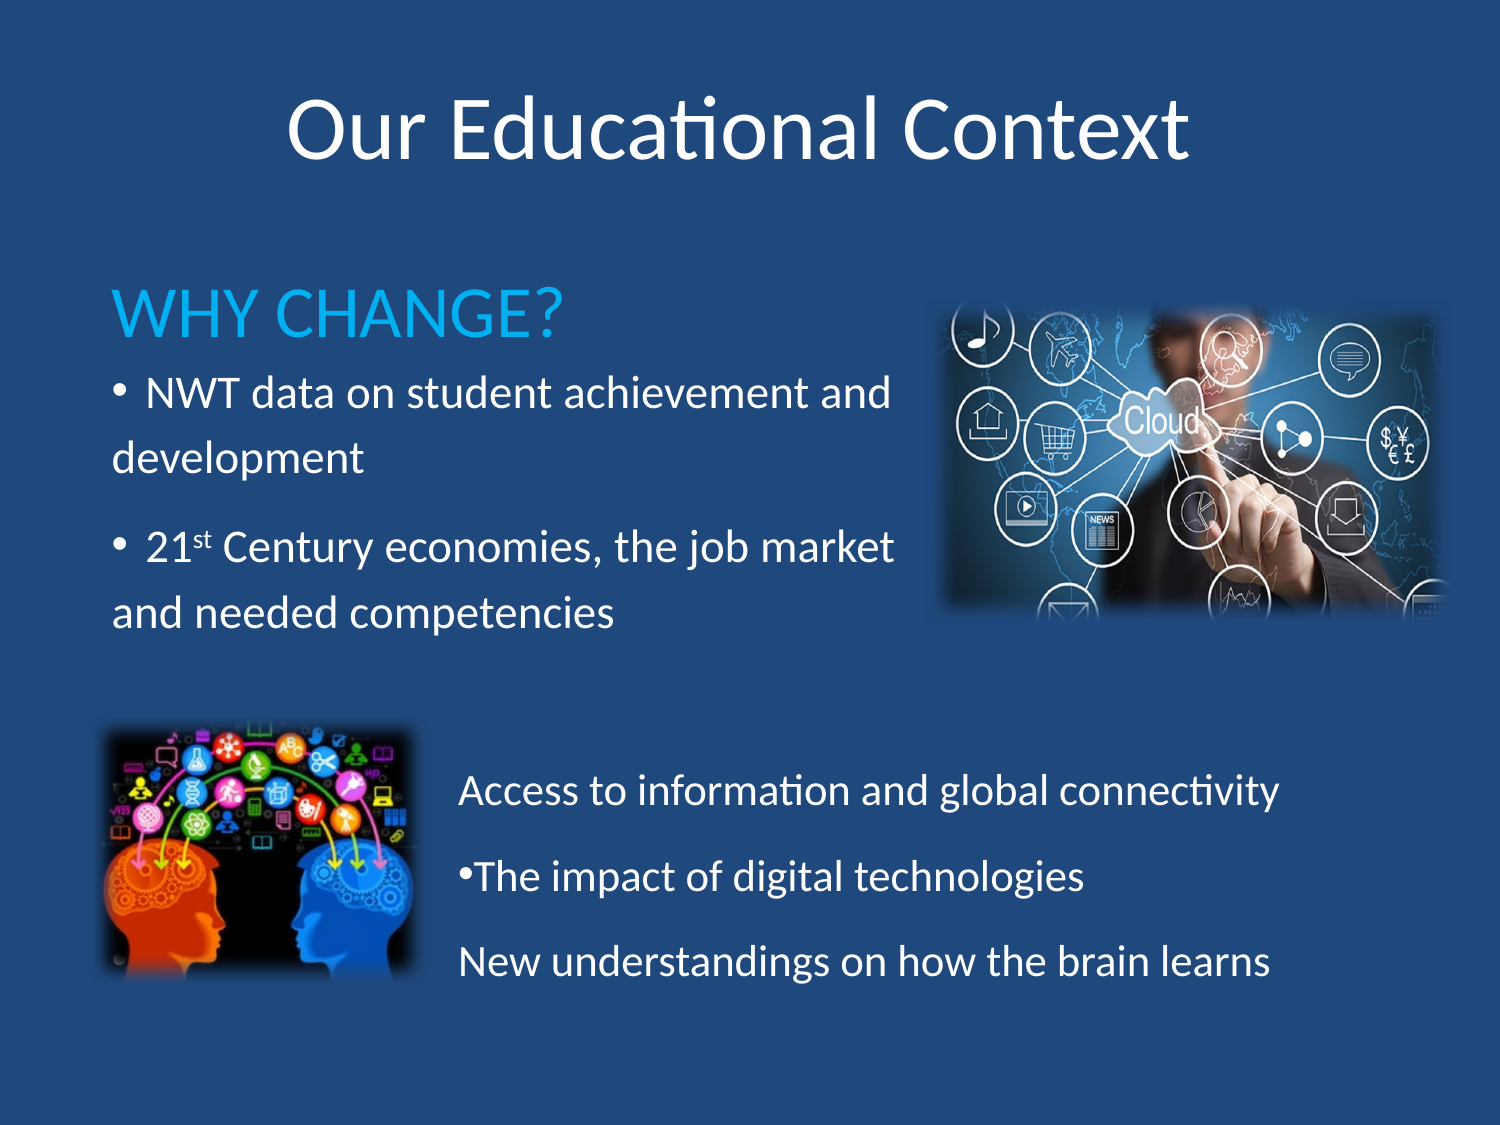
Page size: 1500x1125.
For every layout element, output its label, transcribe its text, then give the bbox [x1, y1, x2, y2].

title Our Educational Context [75, 45, 1425, 200]
list WHY CHANGE? NWT data on student achievement and development 21st Century economies, the job market and needed competencies Access to information and global connectivity The impact of digital technologies New understandings on how the brain learns [75, 256, 1425, 999]
picture [87, 712, 430, 988]
picture [926, 299, 1454, 626]
